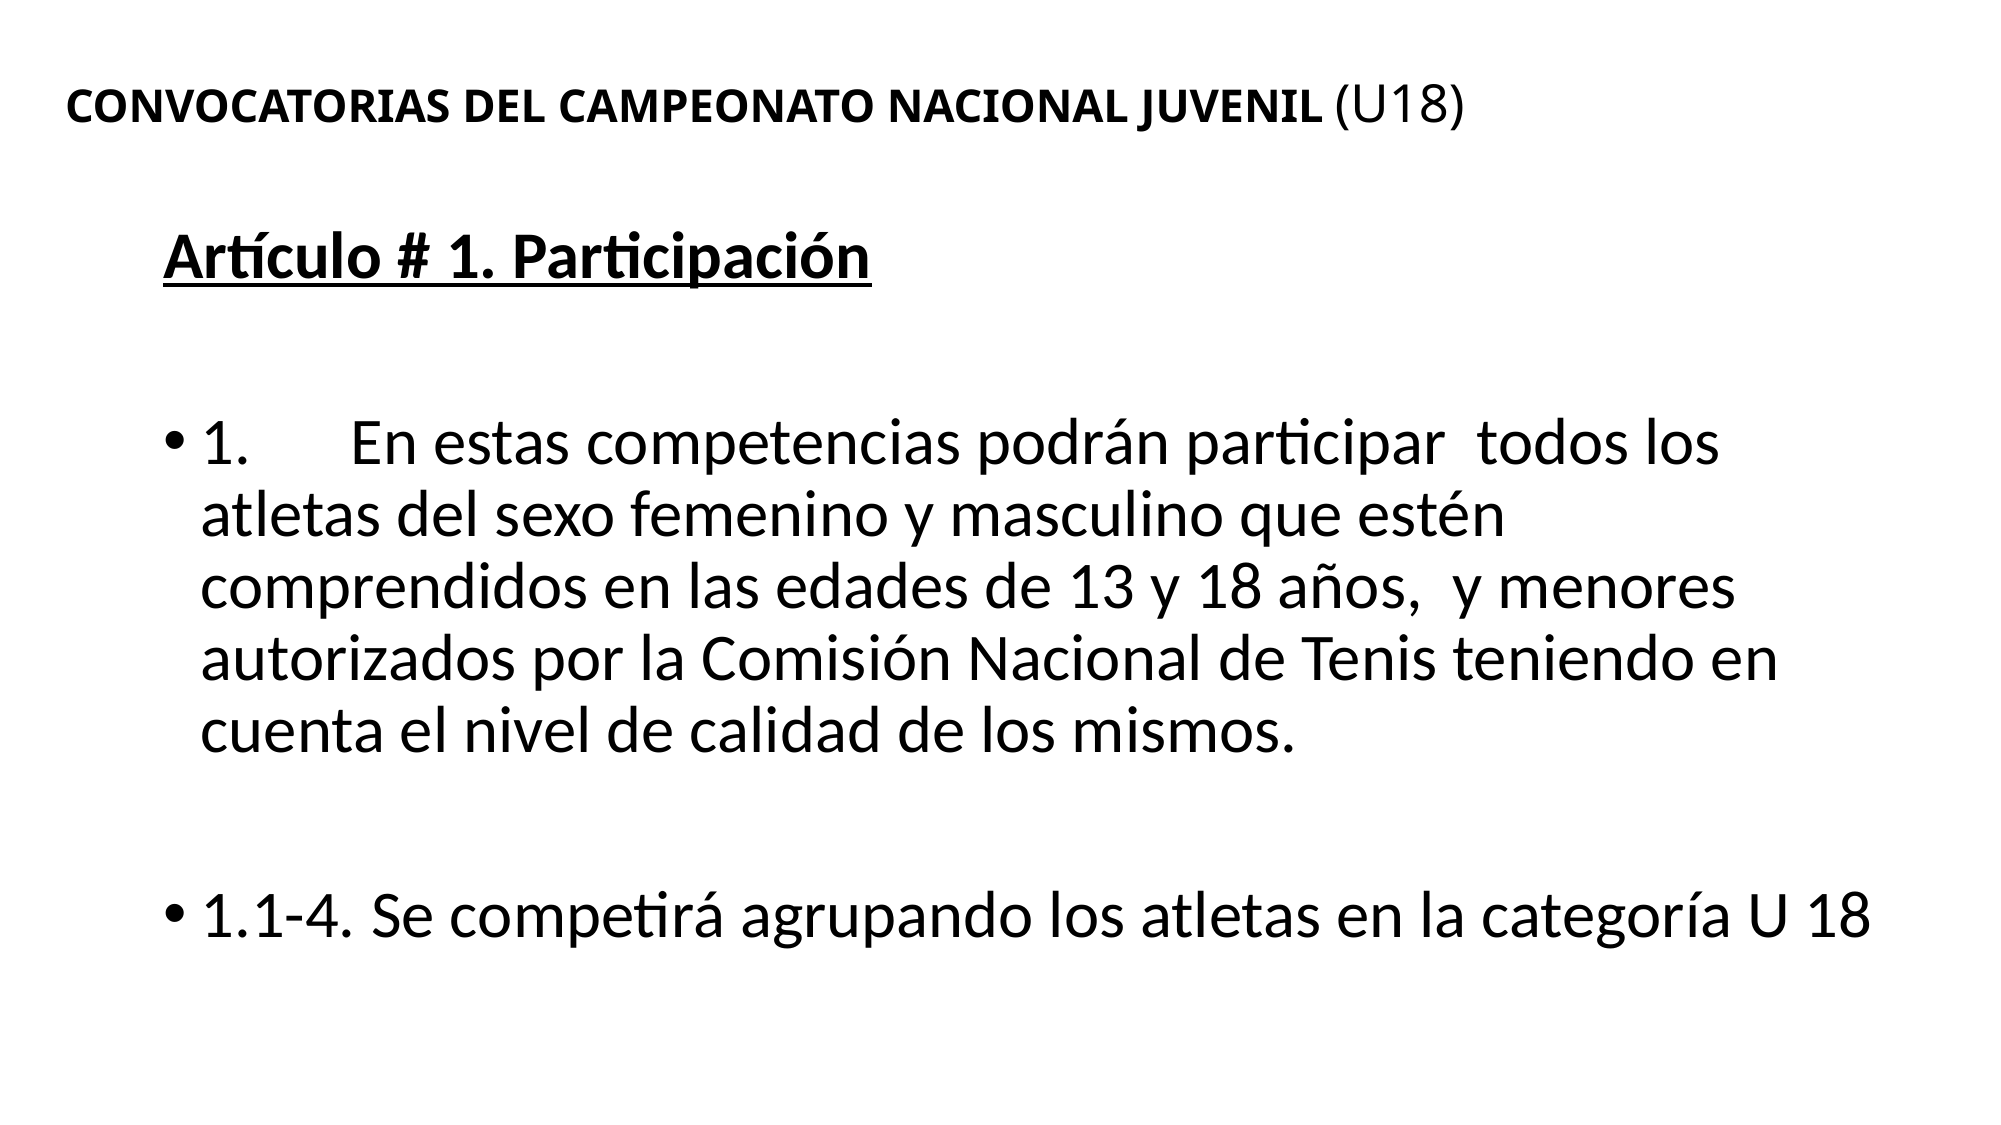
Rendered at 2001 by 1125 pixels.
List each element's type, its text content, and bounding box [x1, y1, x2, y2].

title CONVOCATORIAS DEL CAMPEONATO NACIONAL JUVENIL (U18) [50, 0, 1968, 220]
list Artículo # 1. Participación 1. En estas competencias podrán participar todos los atletas del sexo femenino y masculino que estén comprendidos en las edades de 13 y 18 años, y menores autorizados por la Comisión Nacional de Tenis teniendo en cuenta el nivel de calidad de los mismos. 1.1-4. Se competirá agrupando los atletas en la categoría U 18 [148, 213, 1921, 1068]
